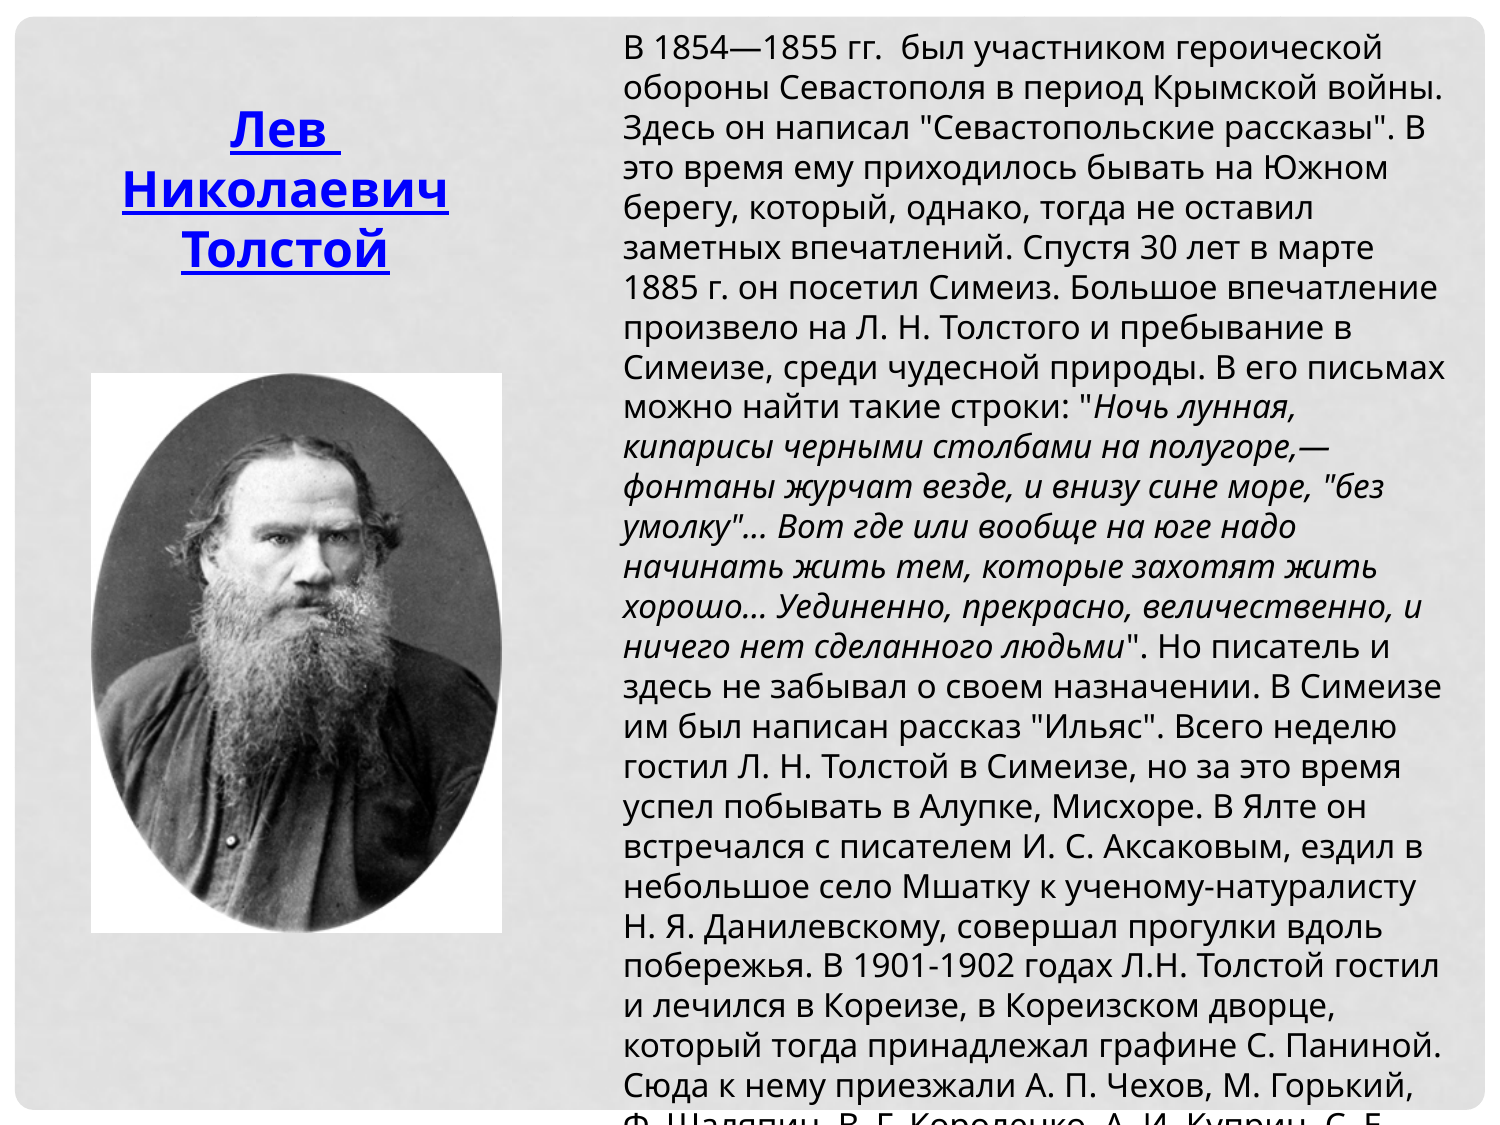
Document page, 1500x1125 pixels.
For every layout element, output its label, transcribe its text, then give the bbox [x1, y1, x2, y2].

text_box В 1854—1855 гг. был участником героической обороны Севастополя в период Крымской войны. Здесь он написал "Севастопольские рассказы". В это время ему приходилось бывать на Южном берегу, который, однако, тогда не оставил заметных впечатлений. Спустя 30 лет в марте 1885 г. он посетил Симеиз. Большое впечатление произвело на Л. Н. Толстого и пребывание в Симеизе, среди чудесной природы. В его письмах можно найти такие строки: "Ночь лунная, кипарисы черными столбами на полугоре,— фонтаны журчат везде, и внизу сине море, "без умолку"... Вот где или вообще на юге надо начинать жить тем, которые захотят жить хорошо... Уединенно, прекрасно, величественно, и ничего нет сделанного людьми". Но писатель и здесь не забывал о своем назначении. В Симеизе им был написан рассказ "Ильяс". Всего неделю гостил Л. Н. Толстой в Симеизе, но за это время успел побывать в Алупке, Мисхоре. В Ялте он встречался с писателем И. С. Аксаковым, ездил в небольшое село Мшатку к ученому-натуралисту Н. Я. Данилевскому, совершал прогулки вдоль побережья. В 1901-1902 годах Л.Н. Толстой гостил и лечился в Кореизе, в Кореизском дворце, который тогда принадлежал графине С. Паниной. Сюда к нему приезжали А. П. Чехов, М. Горький, Ф. Шаляпин, В. Г. Короленко, А. И. Куприн, С. Е. Елпатиевский, С. Г. Скиталец, Г. Г. Мясоедов и А. Б. Гольденвейзер. [608, 19, 1471, 1125]
text_box Лев Николаевич Толстой [104, 89, 467, 285]
picture [91, 373, 503, 934]
